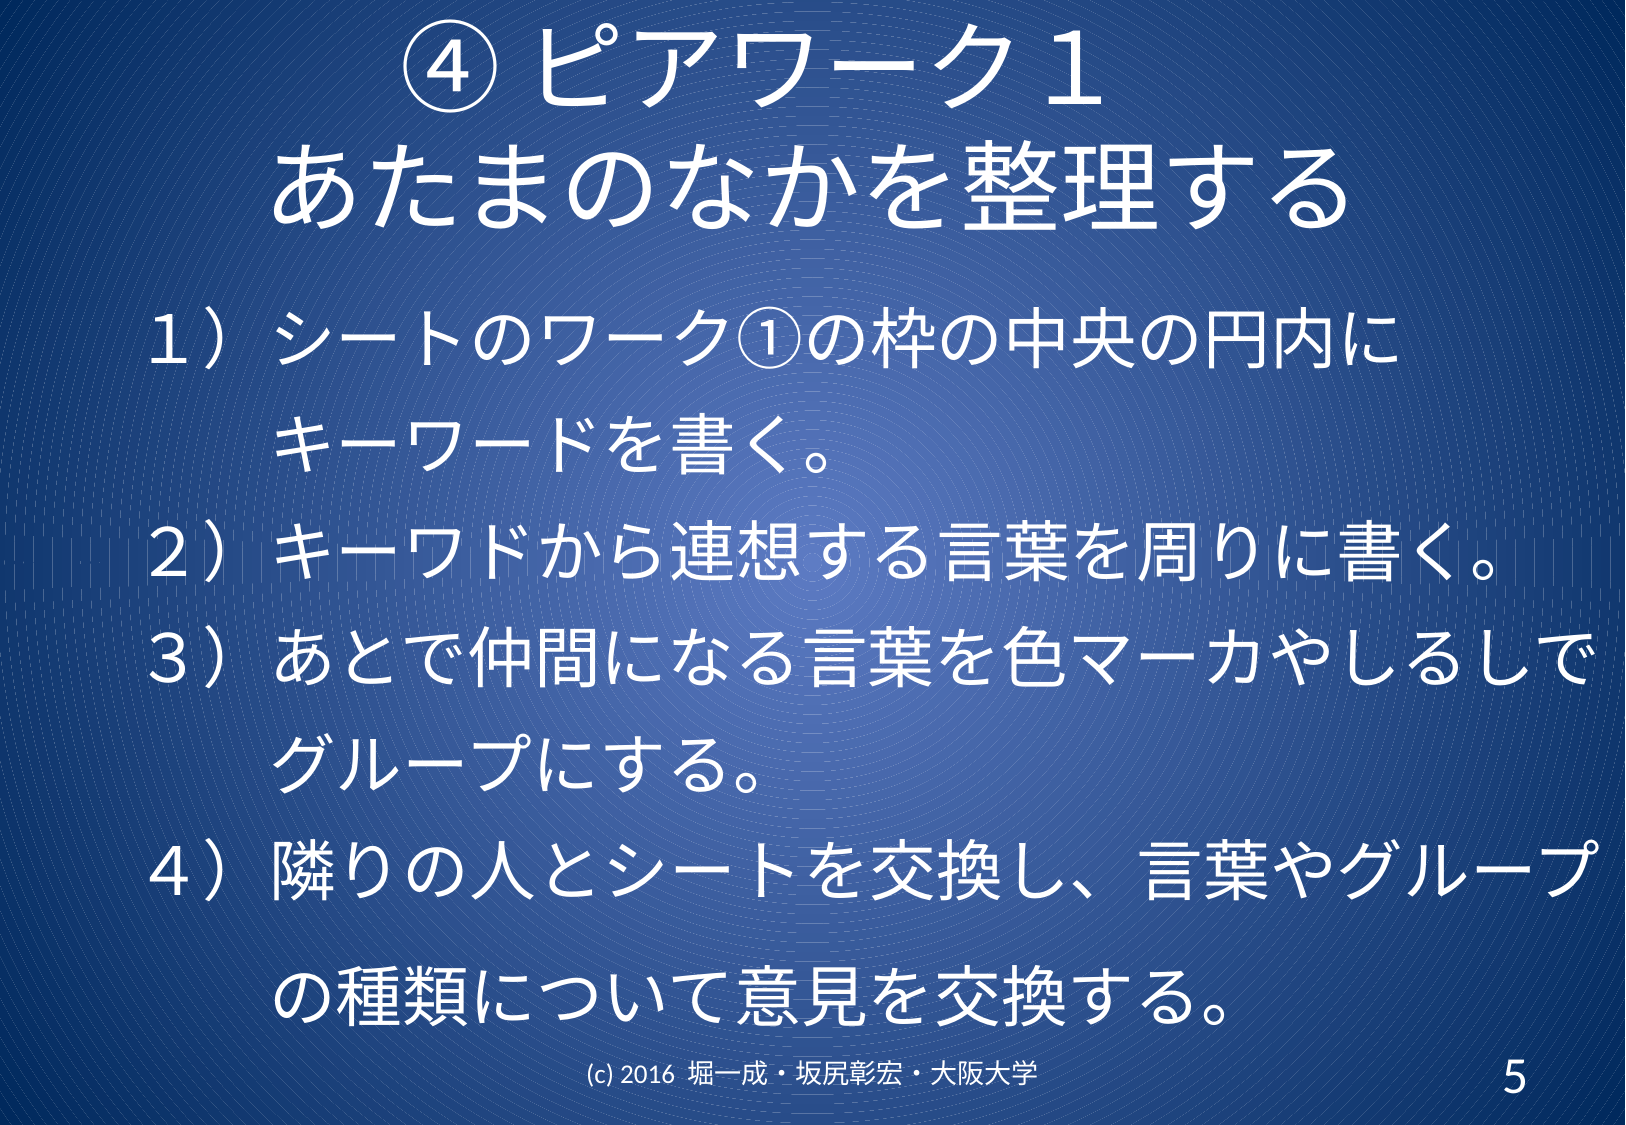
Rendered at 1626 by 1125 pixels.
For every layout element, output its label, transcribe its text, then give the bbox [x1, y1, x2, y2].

footer (c) 2016 堀一成・坂尻彰宏・大阪大学 [555, 1042, 1070, 1103]
slide_number 5 [1164, 1042, 1544, 1103]
subtitle １）シートのワーク①の枠の中央の円内に キーワードを書く。 ２）キーワドから連想する言葉を周りに書く。 ３）あとで仲間になる言葉を色マーカやしるしで グループにする。 ４）隣りの人とシートを交換し、言葉やグループ の種類について意見を交換する。 [119, 288, 1625, 577]
title ④ピアワーク１ あたまのなかを整理する [121, 3, 1504, 246]
